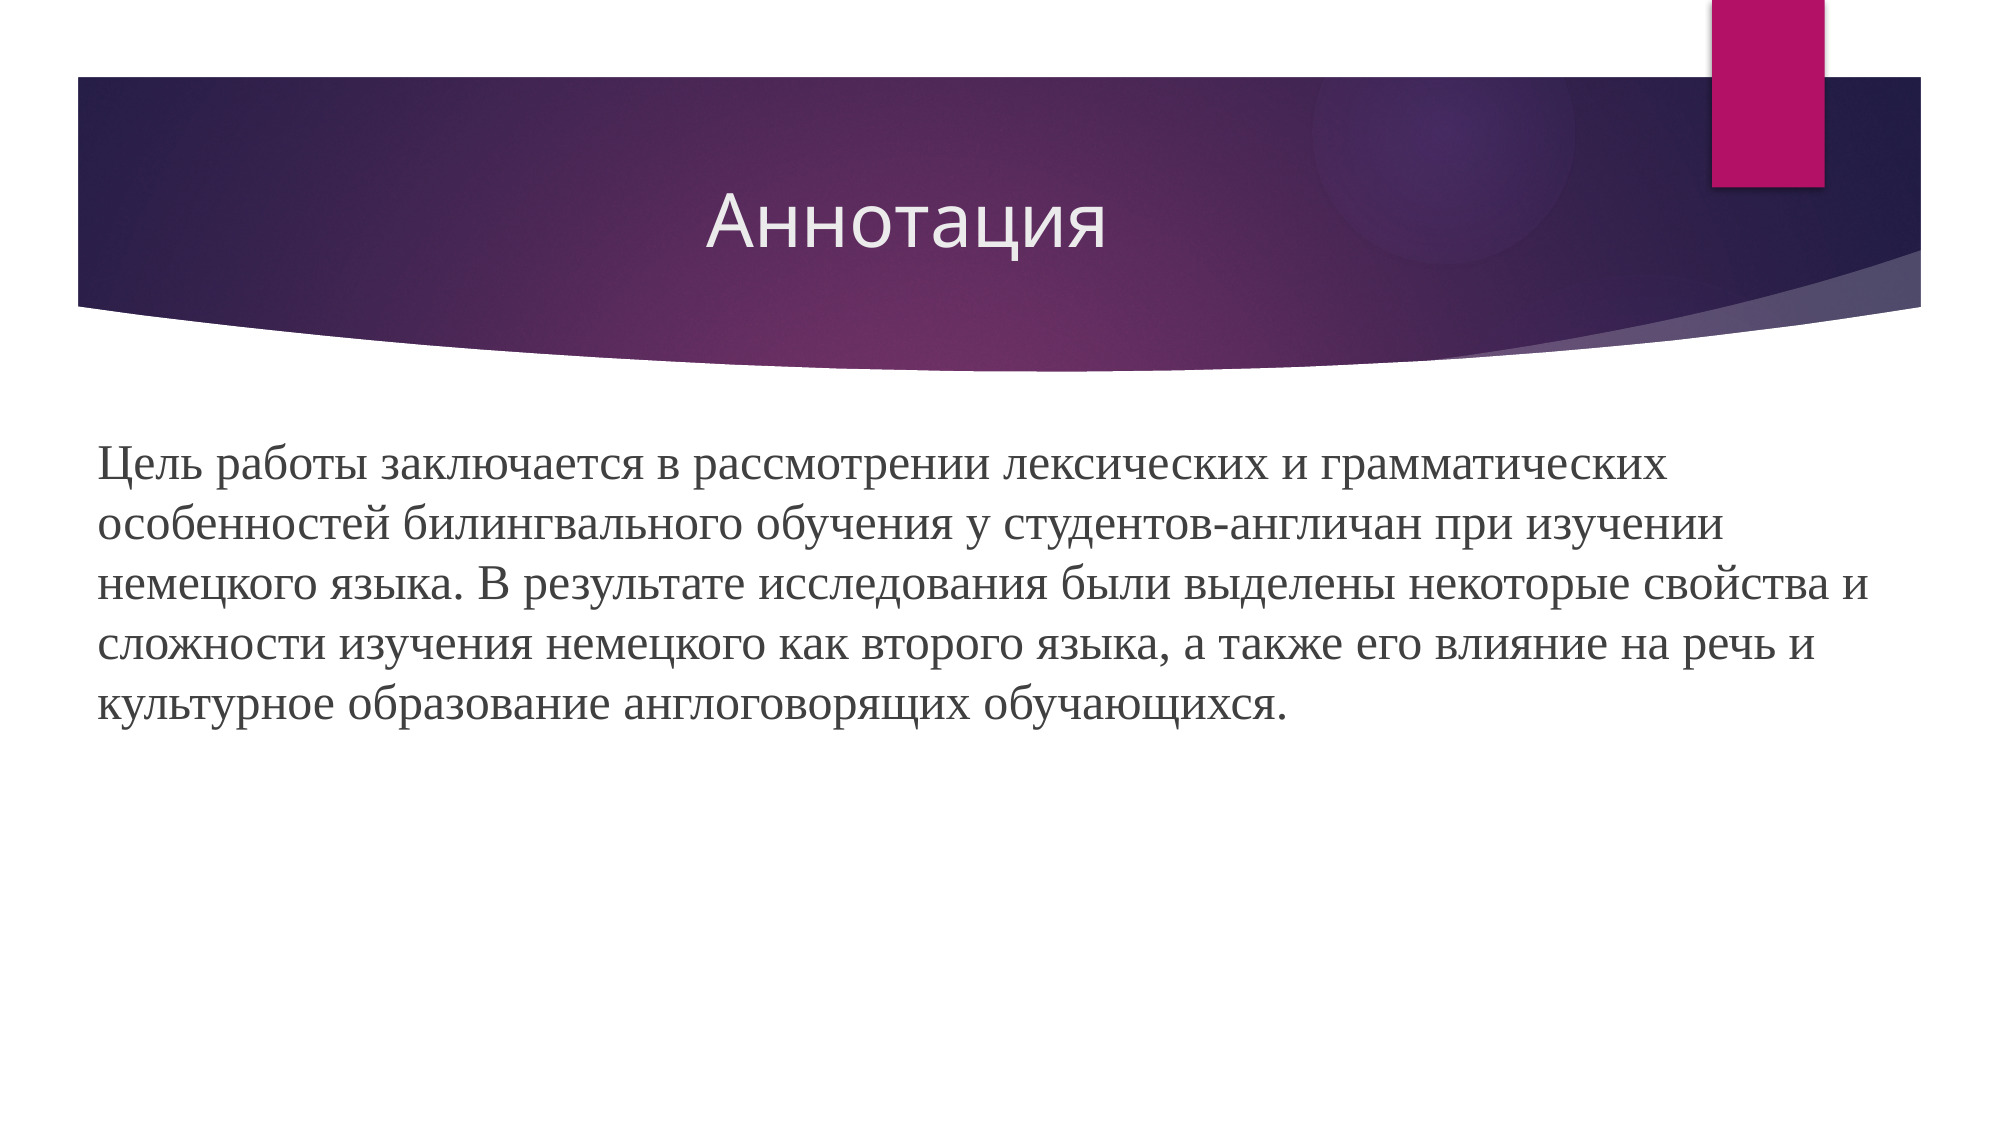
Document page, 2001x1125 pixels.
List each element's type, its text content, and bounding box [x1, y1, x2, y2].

title Аннотация [189, 159, 1627, 276]
list Цель работы заключается в рассмотрении лексических и грамматических особенностей билингвального обучения у студентов-англичан при изучении немецкого языка. В результате исследования были выделены некоторые свойства и сложности изучения немецкого как второго языка, а также его влияние на речь и культурное образование англоговорящих обучающихся. [82, 422, 1918, 1023]
